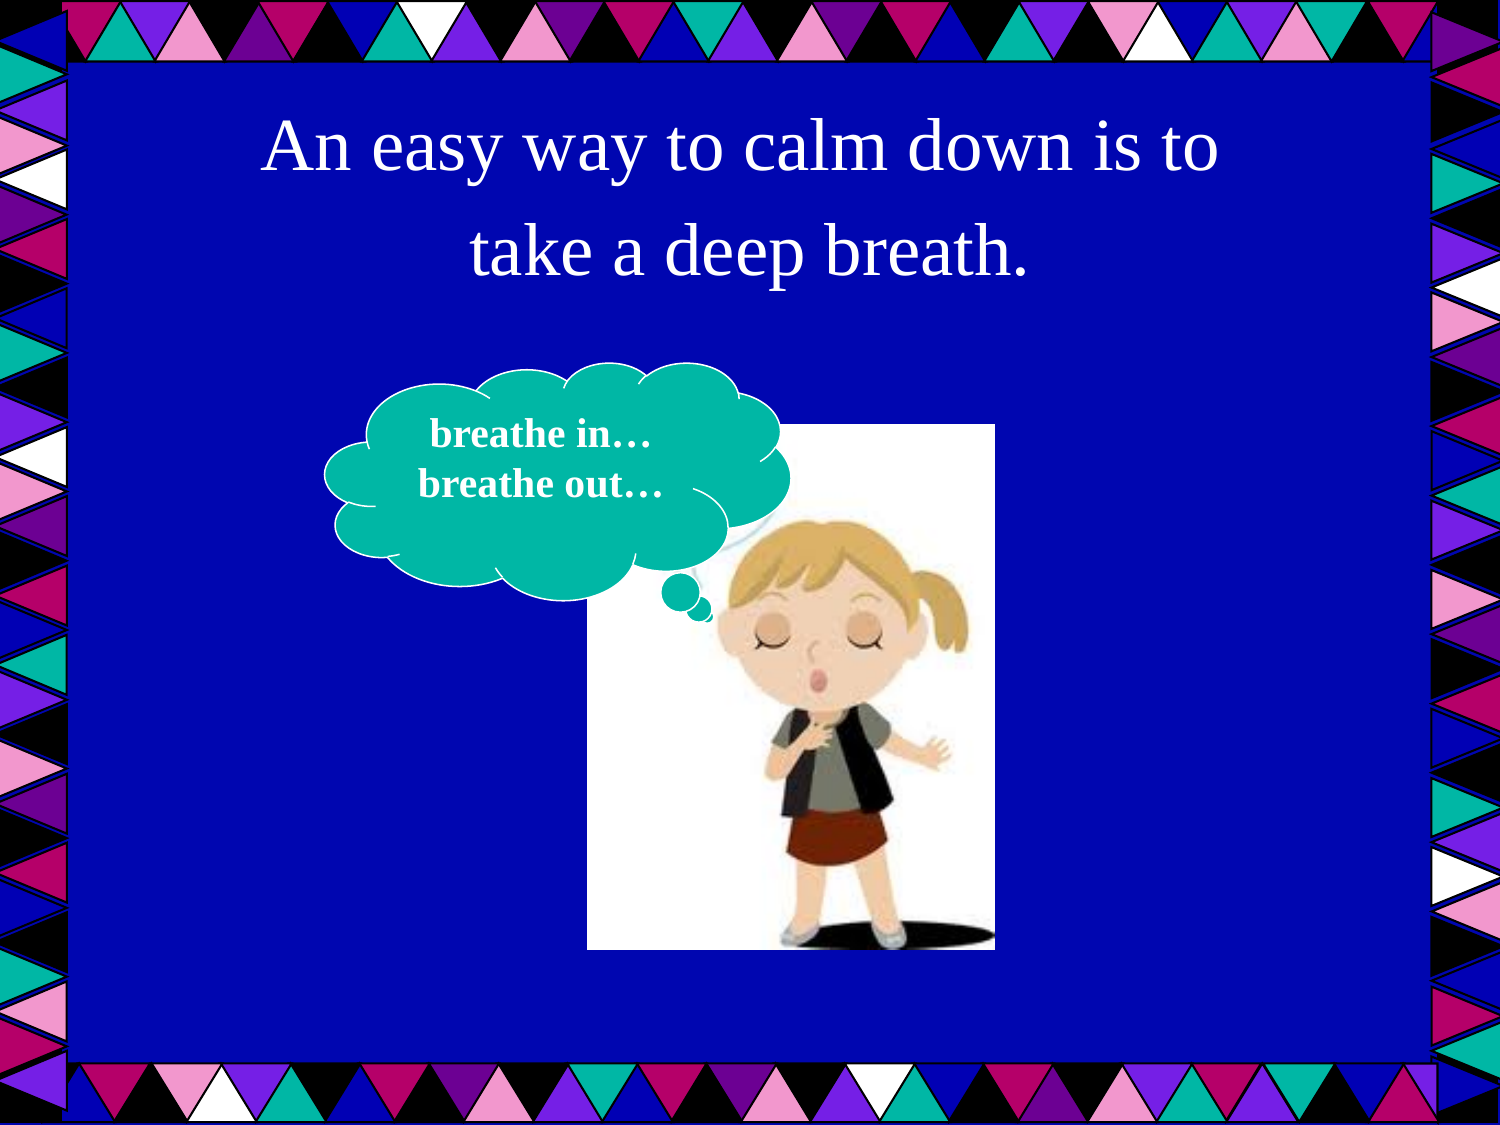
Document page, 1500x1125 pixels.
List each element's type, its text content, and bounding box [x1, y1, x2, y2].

text_box breathe in… breathe out… [324, 363, 780, 601]
list An easy way to calm down is to take a deep breath. [112, 87, 1388, 1000]
picture [587, 424, 995, 951]
